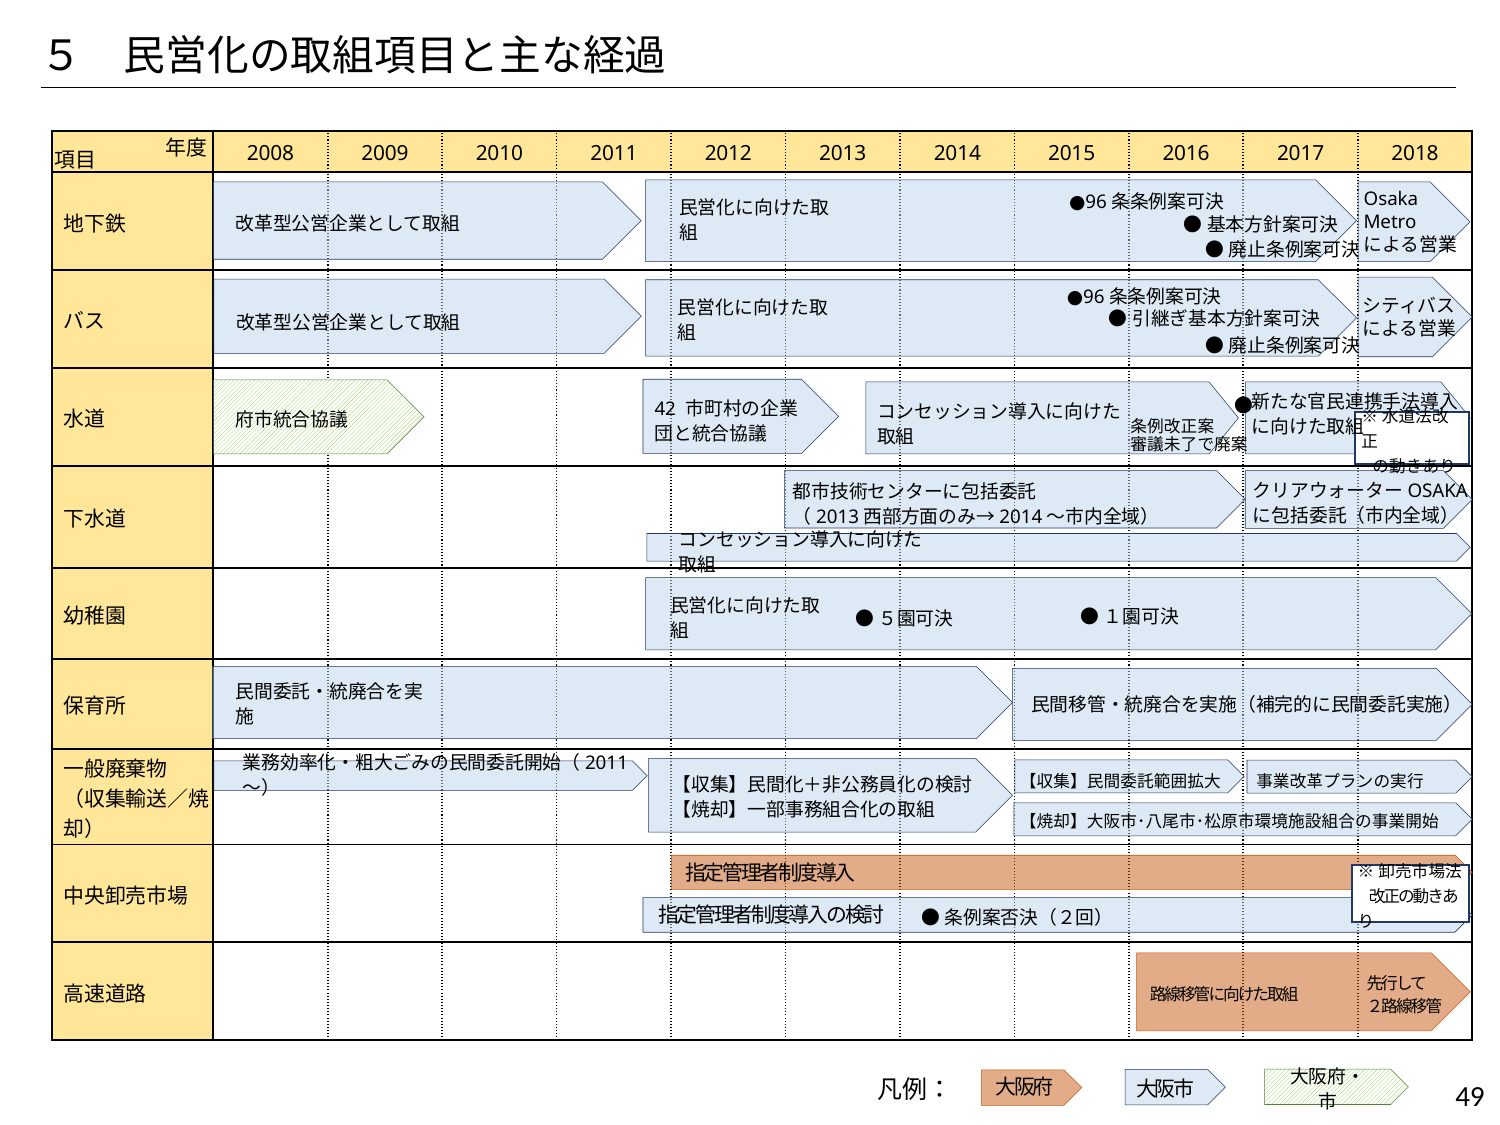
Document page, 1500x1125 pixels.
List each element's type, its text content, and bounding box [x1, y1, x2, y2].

table_cell [557, 750, 671, 757]
table_cell [1129, 742, 1243, 748]
table_cell [1014, 651, 1129, 658]
text_box 事業改革プランの実行 [1249, 763, 1457, 793]
text_box [1189, 896, 1466, 934]
text_box 改革型公営企業として取組 [229, 292, 502, 350]
table_cell [1243, 845, 1358, 854]
text_box 指定管理者制度導入 [678, 859, 987, 887]
table_cell [785, 845, 900, 854]
text_box クリアウォーターOSAKA に包括委託（市内全域） [1246, 471, 1481, 532]
table_cell [1243, 455, 1354, 465]
text_box 民間移管・統廃合を実施（補完的に民間委託実施） [1024, 670, 1491, 735]
text_box [1013, 758, 1233, 763]
table_cell [1358, 569, 1471, 610]
table_cell [1189, 891, 1243, 896]
text_box 都市技術センターに包括委託 （2013西部方面のみ→2014～市内全域） [786, 472, 1189, 532]
table_cell [900, 173, 1014, 178]
table_cell [214, 740, 328, 748]
table_cell [214, 173, 328, 180]
table_cell [214, 369, 328, 378]
table_cell [1243, 563, 1358, 567]
table_cell [1014, 563, 1129, 567]
table_cell [1358, 750, 1471, 772]
table_cell [900, 271, 1014, 278]
table_cell [442, 845, 557, 941]
table_cell [214, 467, 328, 567]
table_cell [328, 369, 442, 465]
text_box [670, 854, 1466, 891]
text_box Osaka Metro による営業 [1357, 187, 1481, 254]
text_box 【収集】民間委託範囲拡大 [1013, 763, 1249, 793]
table_cell [1243, 660, 1358, 667]
text_box [981, 1068, 1070, 1107]
table_cell [557, 740, 671, 748]
table_cell [557, 794, 671, 844]
table_cell [214, 271, 328, 278]
table_cell [1129, 750, 1243, 763]
table_cell [1458, 532, 1471, 545]
table_cell [671, 455, 785, 465]
table_cell [1243, 742, 1358, 748]
table_cell [214, 660, 328, 665]
table_cell [1014, 742, 1129, 748]
table_cell [1014, 271, 1129, 278]
table_cell 中央卸売市場 [53, 845, 212, 941]
table_cell バス [53, 271, 212, 367]
table_cell [671, 358, 785, 367]
text_box ●96条条例案可決 [1062, 178, 1481, 222]
table_cell [900, 934, 914, 941]
table_cell 水道 [53, 369, 212, 465]
text_box 民営化に向けた取組 [672, 185, 845, 251]
table_cell [328, 845, 442, 941]
text_box [1245, 759, 1474, 795]
text_box 路線移管に向けた取組 [1143, 978, 1376, 1006]
text_box 民間委託・統廃合を実施 [229, 670, 440, 735]
text_box [211, 665, 1011, 740]
text_box ５ 民営化の取組項目と主な経過 [25, 21, 988, 87]
table_cell [1014, 750, 1129, 758]
table_cell [1243, 750, 1358, 763]
table_cell [900, 358, 1014, 367]
table_cell [1129, 263, 1198, 269]
table_cell [1243, 369, 1358, 380]
table_cell [1129, 563, 1243, 567]
slide_number 265 [1162, 1065, 1500, 1125]
text_box [212, 759, 236, 792]
table_cell [214, 943, 328, 1039]
table_cell 下水道 [53, 467, 212, 567]
table_cell [785, 358, 900, 367]
table_cell [1014, 837, 1129, 844]
table_cell [671, 845, 785, 854]
table_cell [328, 261, 442, 269]
table_cell [900, 891, 914, 896]
table_cell [557, 845, 671, 941]
table_cell [1129, 943, 1243, 1039]
text_box 民営化に向けた取組 [663, 584, 837, 649]
table_cell [900, 750, 1014, 781]
table_cell [1014, 263, 1129, 269]
table_cell [785, 271, 900, 278]
table_cell [1129, 458, 1243, 465]
text_box [212, 180, 643, 261]
text_box 大阪市 [1129, 1075, 1162, 1103]
table_cell [1243, 651, 1358, 658]
table_cell [671, 467, 785, 532]
text_box 改革型公営企業として取組 [229, 196, 501, 248]
text_box [212, 278, 643, 355]
table_cell [1358, 919, 1471, 941]
table_cell [1189, 934, 1243, 941]
text_box [644, 576, 1474, 651]
table_cell [671, 891, 785, 896]
table_cell [442, 173, 557, 180]
table_cell [1358, 994, 1471, 1039]
table_cell 一般廃棄物 （収集輸送／焼却） [53, 750, 212, 844]
table_cell [1014, 944, 1129, 1039]
table_cell [1014, 569, 1129, 576]
table_header 2014 [900, 132, 1014, 171]
text_box [644, 178, 1198, 263]
table_cell [671, 369, 785, 378]
text_box シティバス による営業 [1356, 282, 1480, 350]
table_cell [900, 569, 1014, 576]
table_cell [214, 569, 328, 658]
table_cell [557, 173, 671, 269]
table_cell [442, 943, 557, 1039]
table_cell [785, 934, 900, 941]
table_cell [1358, 660, 1471, 670]
text_box 項目 [48, 140, 123, 177]
text_box 民営化に向けた取組 [671, 285, 844, 351]
text_box [1400, 350, 1441, 358]
table_cell [442, 740, 557, 748]
table_cell [1129, 358, 1198, 367]
text_box [1269, 444, 1354, 455]
table_cell [1189, 506, 1243, 532]
table_cell 地下鉄 [53, 173, 212, 269]
table_cell [1358, 845, 1471, 868]
table_cell [214, 845, 328, 941]
table_cell [1129, 173, 1243, 178]
table_cell [1400, 350, 1471, 367]
table_cell [671, 173, 785, 178]
table_cell [557, 369, 671, 465]
text_box [1357, 254, 1440, 263]
table_cell [1243, 837, 1358, 844]
text_box 42 市町村の企業団と統合協議 [648, 396, 820, 442]
text_box 年度 [159, 129, 234, 165]
table_cell [1014, 358, 1129, 367]
table_cell [1243, 173, 1358, 178]
table_cell [1129, 369, 1243, 394]
text_box [1011, 667, 1444, 742]
table_cell [785, 173, 900, 178]
table_cell [671, 271, 785, 278]
table_cell [557, 271, 671, 367]
table_cell [328, 794, 442, 844]
text_box ●１園可決 [1074, 589, 1348, 642]
table_cell [900, 845, 1014, 854]
table_header 2016 [1129, 132, 1243, 171]
table_cell [671, 934, 785, 941]
text_box ※卸売市場法 改正の動きあり [1351, 864, 1470, 923]
text_box ●基本方針案可決 [1177, 191, 1357, 256]
table_cell [1129, 660, 1243, 667]
text_box ●廃止条例案可決 [1198, 320, 1400, 369]
table_cell [557, 569, 671, 658]
table_cell [1358, 824, 1471, 844]
table_cell [328, 569, 442, 658]
table_header 2015 [1014, 132, 1129, 171]
table_cell [671, 740, 785, 748]
table_cell [328, 355, 442, 367]
table_cell [1358, 781, 1471, 815]
text_box 【焼却】大阪市･八尾市･松原市環境施設組合の事業開始 [1013, 804, 1457, 833]
table_header 2009 [328, 132, 442, 171]
table_cell [785, 263, 900, 269]
table_header [53, 132, 212, 171]
text_box 指定管理者制度導入の検討 [651, 900, 914, 931]
text_box [644, 278, 1198, 358]
table_cell [328, 173, 442, 180]
table_cell [557, 660, 671, 665]
text_box [212, 378, 426, 455]
table_header 2010 [442, 132, 557, 171]
table_cell [1358, 735, 1471, 748]
table_cell [785, 369, 900, 465]
text_box 新たな官民連携手法導入に向けた取組 [1245, 379, 1470, 444]
table_cell [785, 834, 900, 844]
table_cell [1358, 369, 1471, 416]
table_cell [1358, 617, 1471, 658]
table_cell [442, 660, 557, 665]
table_cell [785, 750, 900, 757]
text_box ●引継ぎ基本方針案可決 [1102, 286, 1356, 350]
table_header 2018 [1358, 132, 1471, 171]
table_header 2017 [1243, 132, 1358, 171]
table_cell [1130, 467, 1243, 493]
table_cell [1129, 845, 1243, 854]
table_cell [328, 740, 442, 748]
table_cell [785, 891, 900, 896]
table_cell [557, 467, 671, 567]
table_cell [1358, 173, 1471, 178]
table_cell [671, 943, 785, 1039]
table_cell [1243, 934, 1358, 941]
table_cell [1129, 651, 1243, 658]
table_header 2013 [785, 132, 900, 171]
table_cell [671, 660, 785, 665]
text_box ※水道法改正 の動きあり [1354, 444, 1470, 465]
text_box [1357, 180, 1437, 187]
table_cell [900, 651, 1014, 658]
table_cell [900, 263, 1014, 269]
table_cell [671, 569, 785, 576]
text_box コンセッション導入に向けた取組 [672, 533, 939, 567]
table_header 2008 [214, 132, 328, 171]
table_cell [900, 455, 1014, 465]
table_cell [671, 651, 785, 658]
text_box [641, 896, 914, 934]
table_cell [328, 271, 442, 278]
table_cell [1358, 549, 1471, 567]
table_cell [671, 750, 785, 757]
table_cell [1358, 943, 1471, 990]
table_cell [1014, 845, 1129, 854]
text_box 府市統合協議 [229, 402, 357, 433]
text_box [641, 378, 841, 455]
table_cell [442, 271, 557, 278]
text_box コンセッション導入に向けた取組 [870, 404, 1123, 439]
table_cell [785, 943, 900, 1039]
table_cell [1243, 569, 1358, 576]
table_cell [214, 261, 328, 269]
table_cell [214, 750, 328, 759]
table_cell [1415, 254, 1471, 269]
table_cell [1129, 569, 1243, 576]
table_cell [1243, 891, 1351, 896]
table_cell [214, 355, 328, 367]
text_box [1357, 276, 1439, 282]
text_box 業務効率化・粗大ごみの民間委託開始（2011～） [236, 753, 664, 794]
table_cell [900, 660, 1014, 698]
table_cell [900, 810, 1014, 844]
table_cell [442, 794, 557, 844]
text_box ●条例案否決（２回） [914, 891, 1189, 944]
table_cell [442, 261, 557, 269]
table_header 2011 [557, 132, 671, 171]
table_cell [442, 569, 557, 658]
table_cell [1247, 795, 1358, 801]
table_cell [1129, 837, 1243, 844]
table_cell 保育所 [53, 660, 212, 748]
text_box [645, 532, 1472, 563]
text_box 大阪府 [989, 1073, 1074, 1101]
table_cell [214, 792, 328, 844]
table_cell [1014, 173, 1129, 178]
table_cell [785, 740, 900, 748]
text_box [1124, 1068, 1162, 1106]
table_cell [442, 369, 557, 465]
table_cell [671, 263, 785, 269]
table_cell [785, 569, 900, 576]
table_cell [785, 660, 900, 665]
table_cell [328, 467, 442, 567]
text_box [1135, 951, 1442, 1032]
text_box ●96条条例案可決 [1060, 273, 1479, 316]
table_cell [557, 943, 671, 1039]
table_cell [442, 355, 557, 367]
table_cell [671, 834, 785, 844]
table_cell [1014, 369, 1129, 380]
table_cell [900, 369, 1014, 380]
text_box ● 条例改正案 審議未了で廃案 [1123, 394, 1269, 458]
table_cell [328, 943, 442, 1039]
table_cell [328, 660, 442, 665]
table_cell [1359, 467, 1471, 471]
text_box [783, 469, 1244, 530]
table_header 2012 [671, 132, 785, 171]
table_cell 幼稚園 [53, 569, 212, 658]
text_box [647, 757, 1000, 834]
table_cell [1014, 660, 1129, 667]
text_box [864, 380, 1221, 455]
text_box 先行して ２路線移管 [1360, 962, 1470, 1023]
table_cell [939, 563, 1014, 567]
table_cell [785, 651, 900, 658]
table_cell [1243, 943, 1358, 951]
text_box ●廃止条例案可決 [1198, 224, 1415, 273]
text_box 【収集】民間化＋非公務員化の検討 【焼却】一部事務組合化の取組 [666, 781, 1247, 810]
table_cell [214, 455, 328, 465]
table_cell [900, 943, 1014, 1039]
table_cell 高速道路 [53, 943, 212, 1039]
table_cell [442, 467, 557, 567]
text_box [1074, 1078, 1084, 1097]
text_box ●５園可決 [848, 591, 1122, 644]
text_box [1012, 801, 1474, 837]
text_box 凡例： [862, 1065, 981, 1111]
table_cell [900, 707, 1014, 748]
table_cell [1014, 455, 1129, 465]
table_cell [1243, 1032, 1358, 1039]
